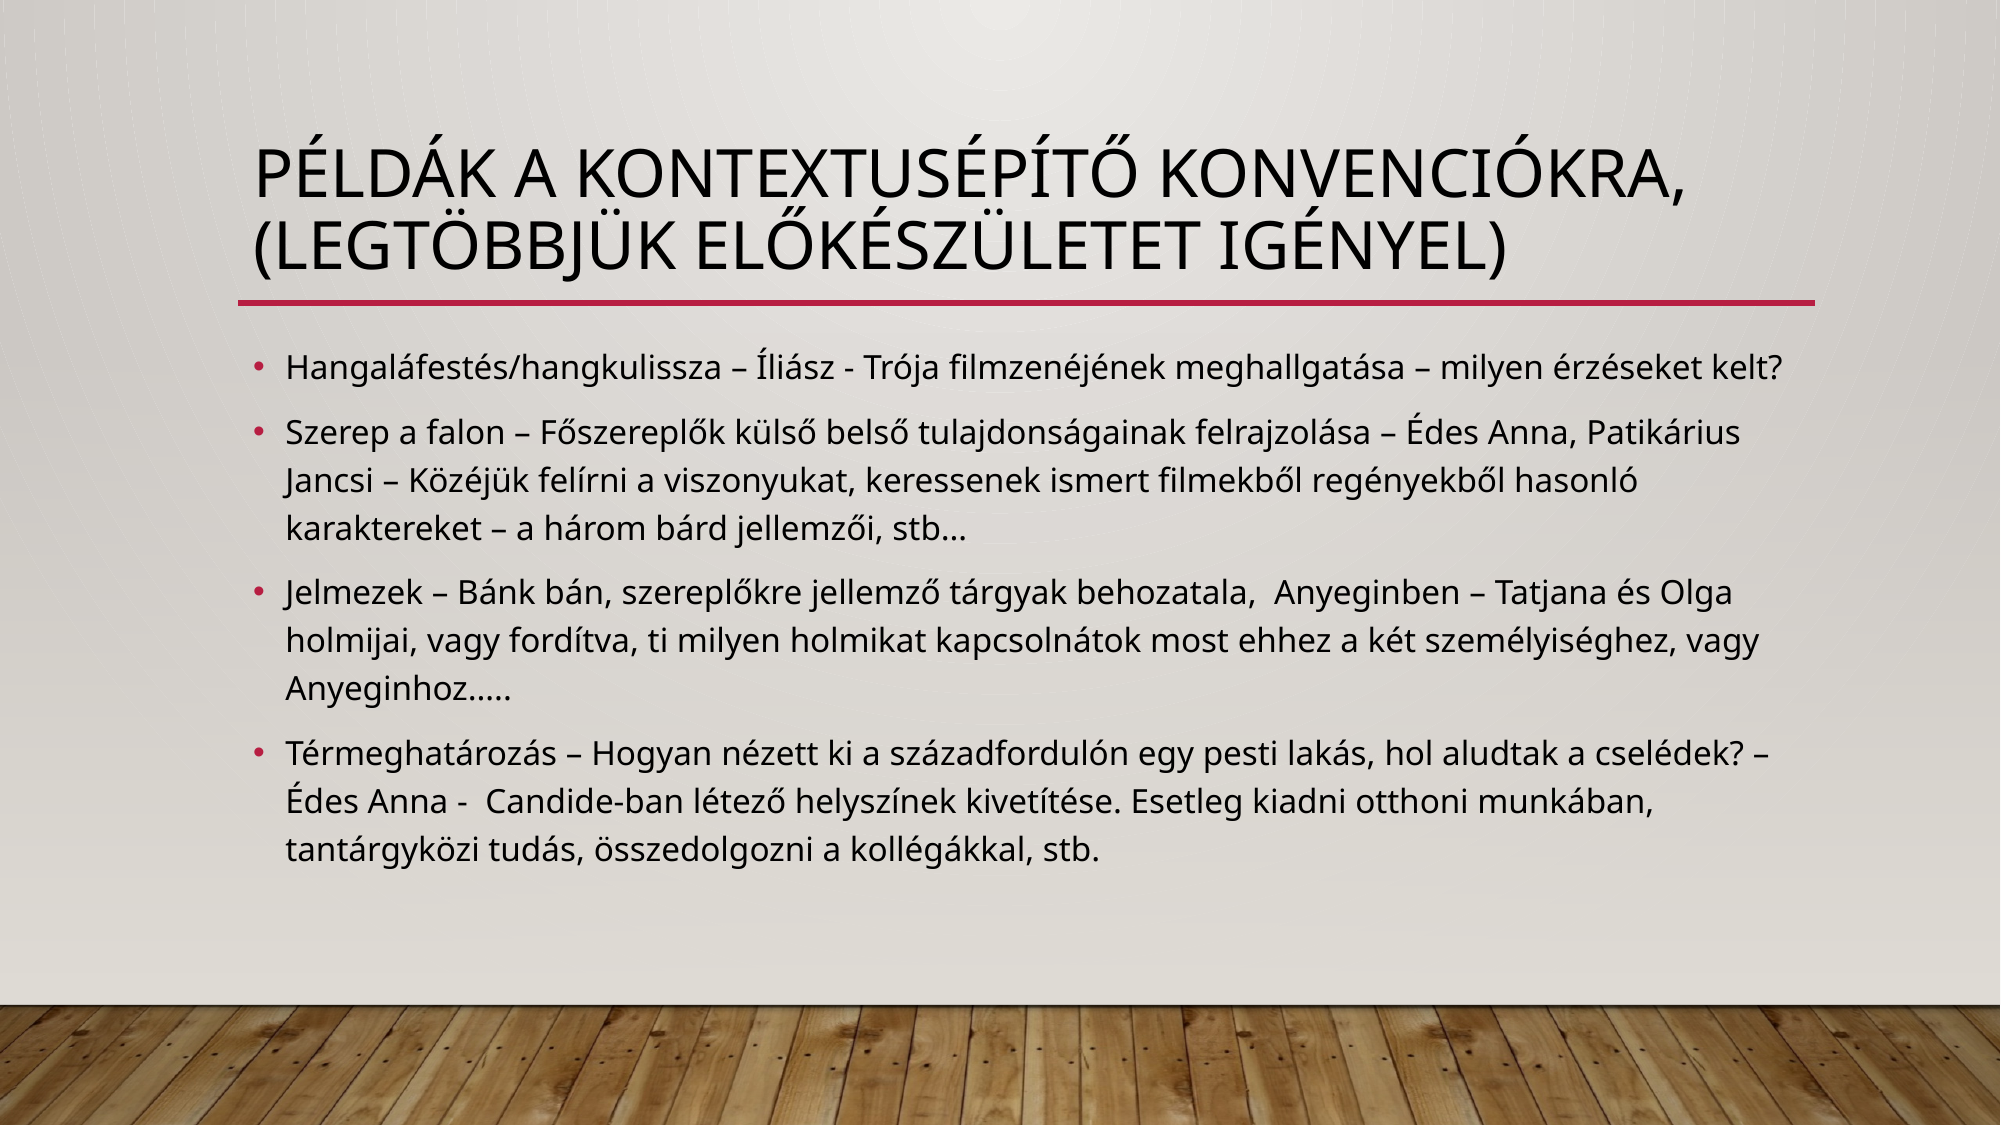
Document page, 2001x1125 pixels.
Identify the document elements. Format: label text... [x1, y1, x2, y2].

picture [0, 1005, 2000, 1125]
title Példák a Kontextusépítő konvenciókra, (legtöbbjük előkészületet igényel) [238, 131, 1814, 305]
list Hangaláfestés/hangkulissza – Íliász - Trója filmzenéjének meghallgatása – milyen érzéseket kelt? Szerep a falon – Főszereplők külső belső tulajdonságainak felrajzolása – Édes Anna, Patikárius Jancsi – Közéjük felírni a viszonyukat, keressenek ismert filmekből regényekből hasonló karaktereket – a három bárd jellemzői, stb… Jelmezek – Bánk bán, szereplőkre jellemző tárgyak behozatala, Anyeginben – Tatjana és Olga holmijai, vagy fordítva, ti milyen holmikat kapcsolnátok most ehhez a két személyiséghez, vagy Anyeginhoz….. Térmeghatározás – Hogyan nézett ki a századfordulón egy pesti lakás, hol aludtak a cselédek? – Édes Anna - Candide-ban létező helyszínek kivetítése. Esetleg kiadni otthoni munkában, tantárgyközi tudás, összedolgozni a kollégákkal, stb. [238, 330, 1814, 897]
